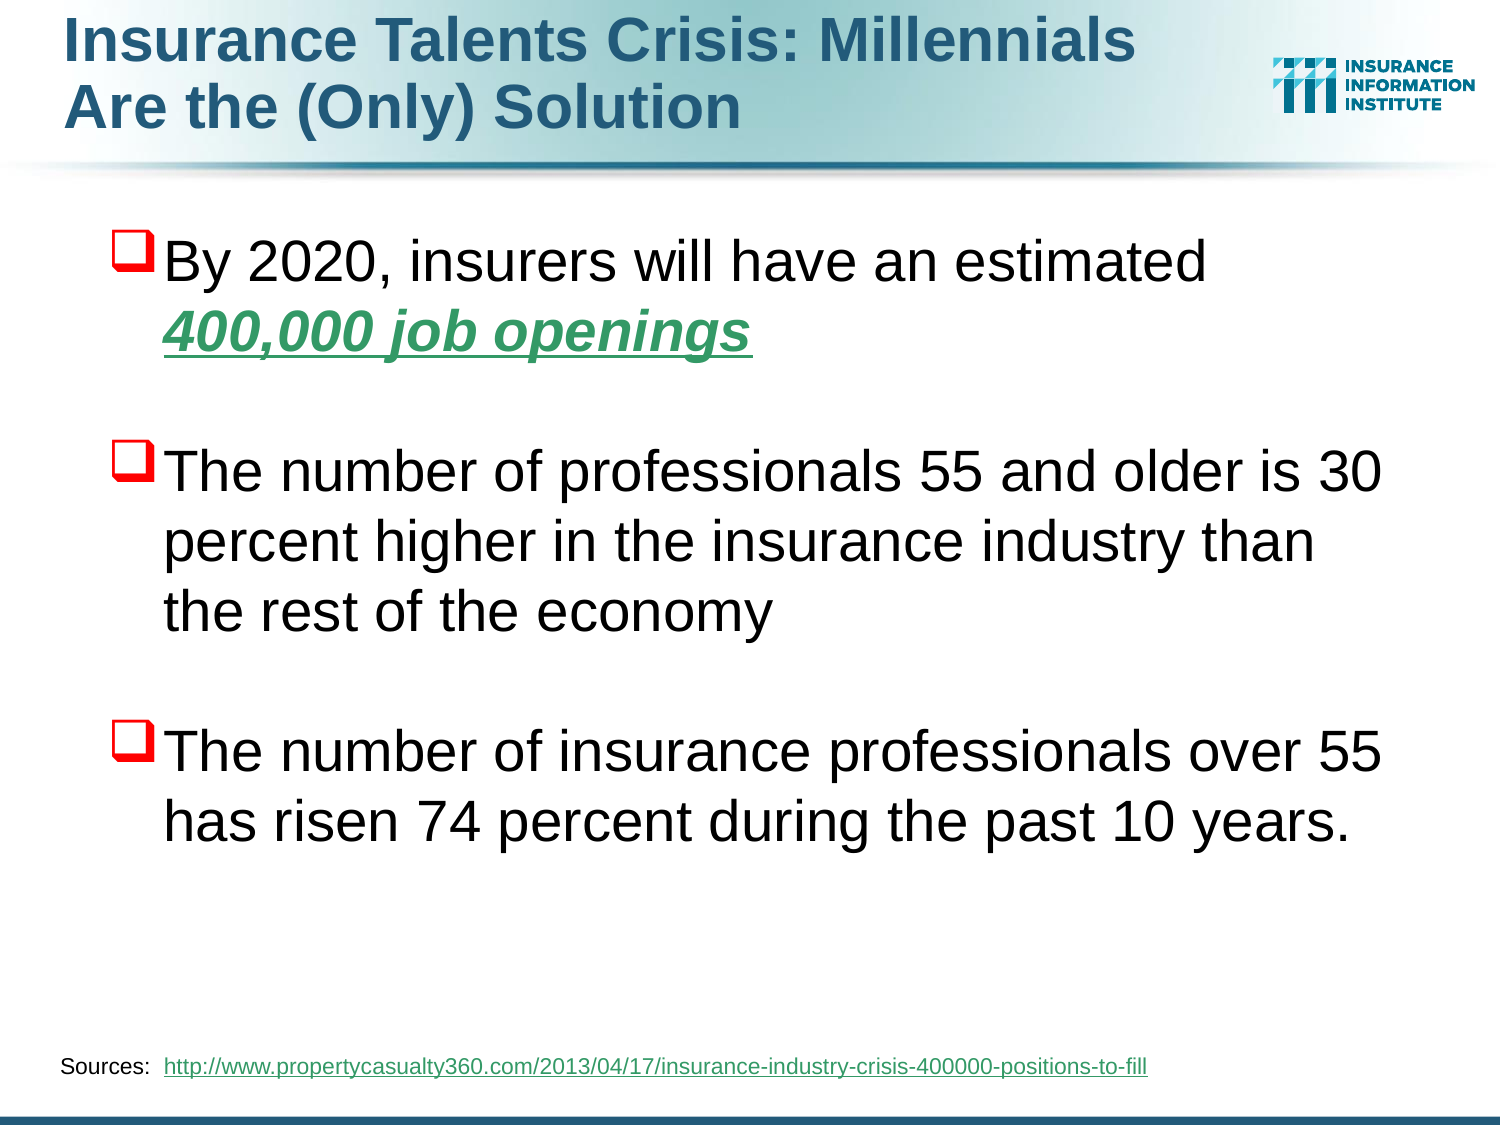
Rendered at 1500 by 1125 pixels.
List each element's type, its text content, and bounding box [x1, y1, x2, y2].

text_box Insurance Talents Crisis: Millennials Are the (Only) Solution [48, 0, 1263, 142]
text_box Sources: http://www.propertycasualty360.com/2013/04/17/insurance-industry-crisis-400000-positions-to-fill [0, 1022, 1242, 1102]
text_box By 2020, insurers will have an estimated 400,000 job openings The number of professionals 55 and older is 30 percent higher in the insurance industry than the rest of the economy The number of insurance professionals over 55 has risen 74 percent during the past 10 years. [92, 215, 1404, 861]
picture [0, 0, 1500, 189]
